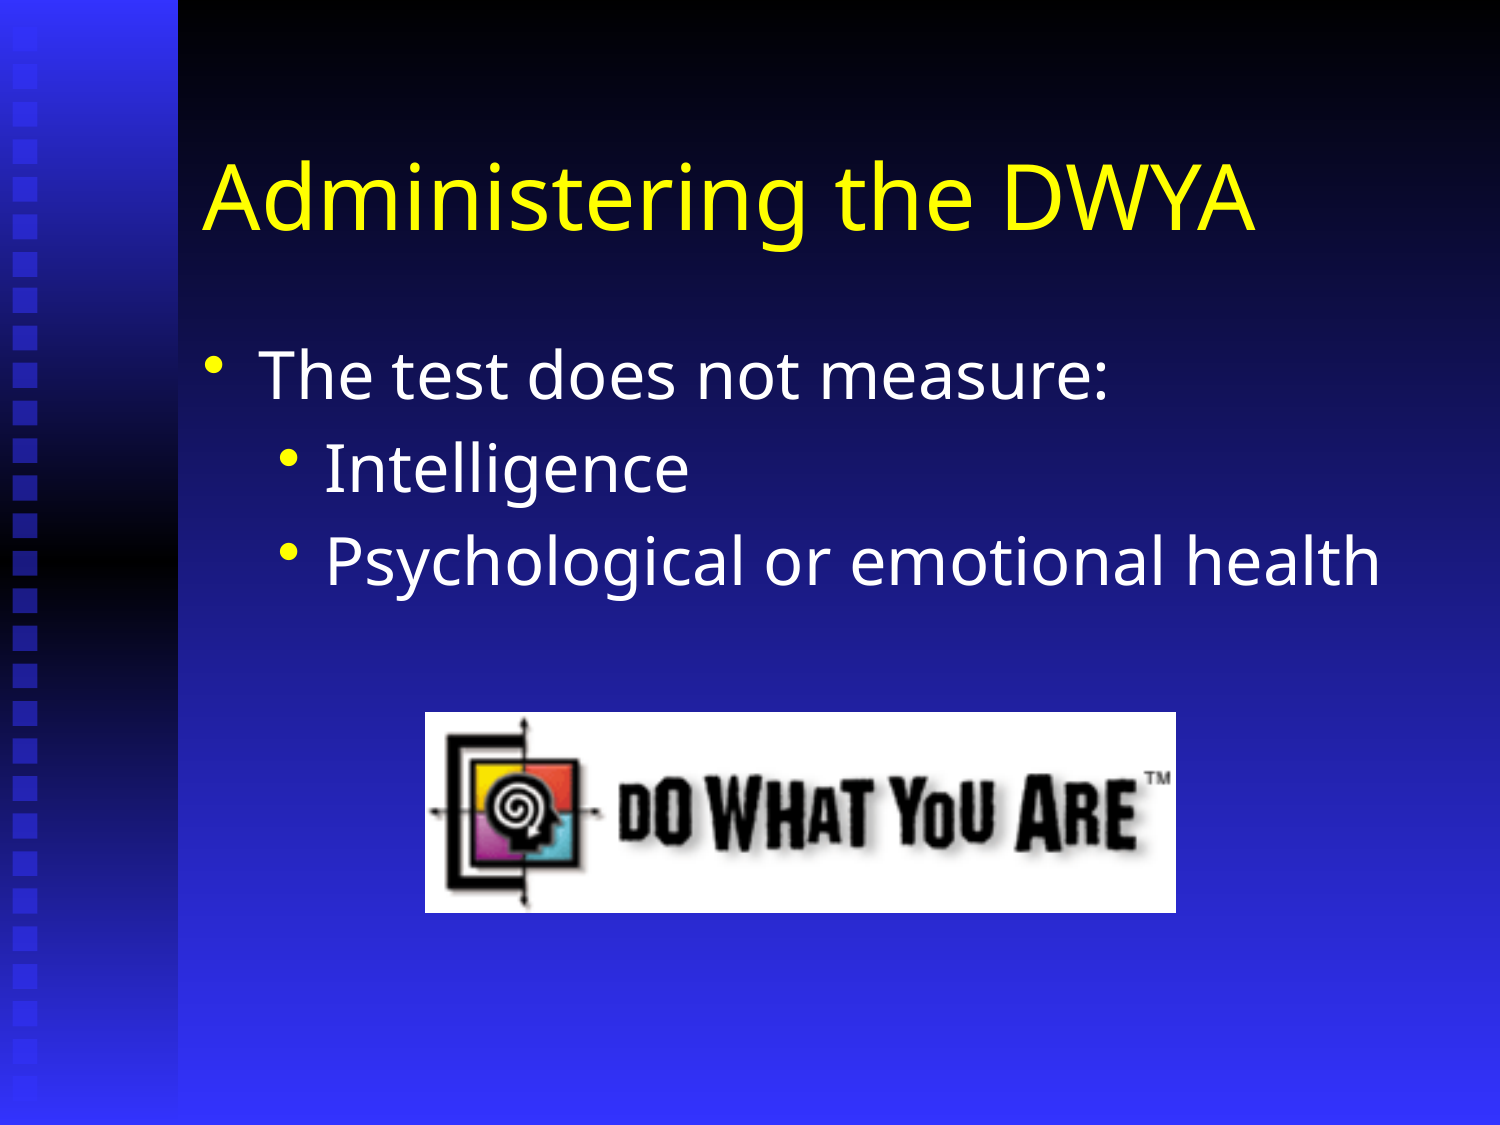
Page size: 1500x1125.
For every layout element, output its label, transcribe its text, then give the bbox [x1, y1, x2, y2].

picture [424, 712, 1176, 913]
title Administering the DWYA [187, 99, 1463, 288]
list The test does not measure: Intelligence Psychological or emotional health [187, 324, 1463, 1001]
